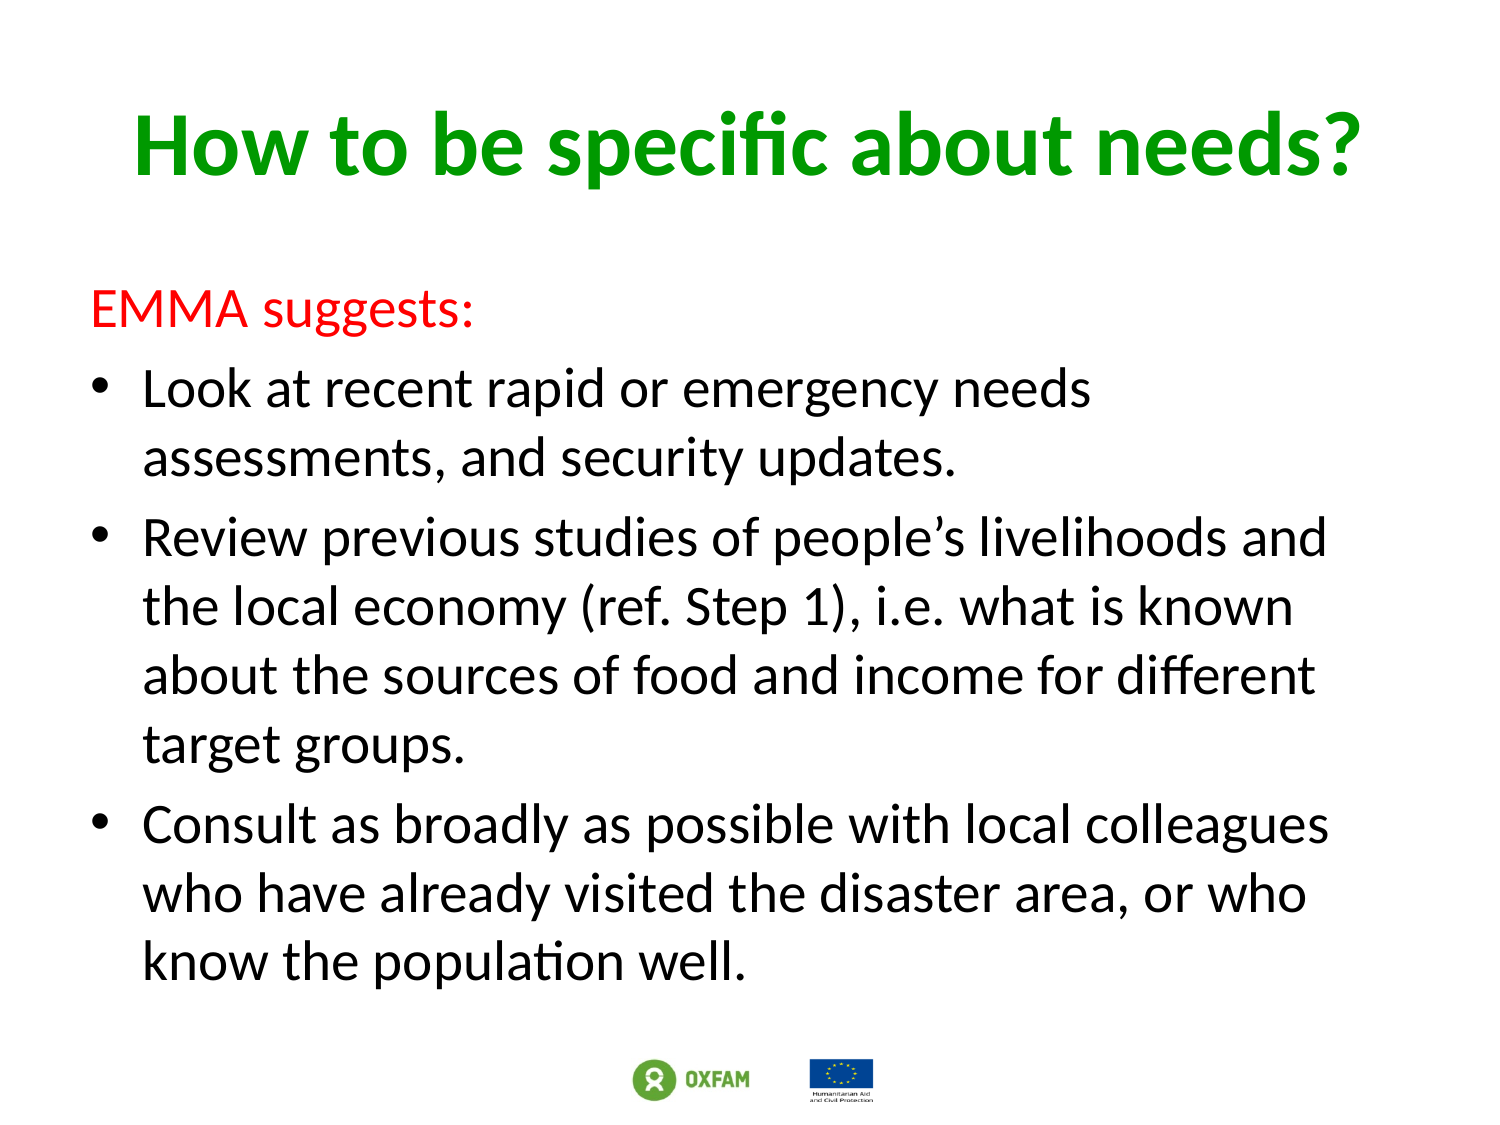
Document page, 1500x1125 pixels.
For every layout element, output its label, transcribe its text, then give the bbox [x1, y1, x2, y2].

list EMMA suggests: Look at recent rapid or emergency needs assessments, and security updates. Review previous studies of people’s livelihoods and the local economy (ref. Step 1), i.e. what is known about the sources of food and income for different target groups. Consult as broadly as possible with local colleagues who have already visited the disaster area, or who know the population well. [74, 262, 1426, 1006]
title How to be specific about needs? [74, 44, 1426, 233]
picture [631, 1058, 750, 1102]
picture [808, 1058, 874, 1102]
